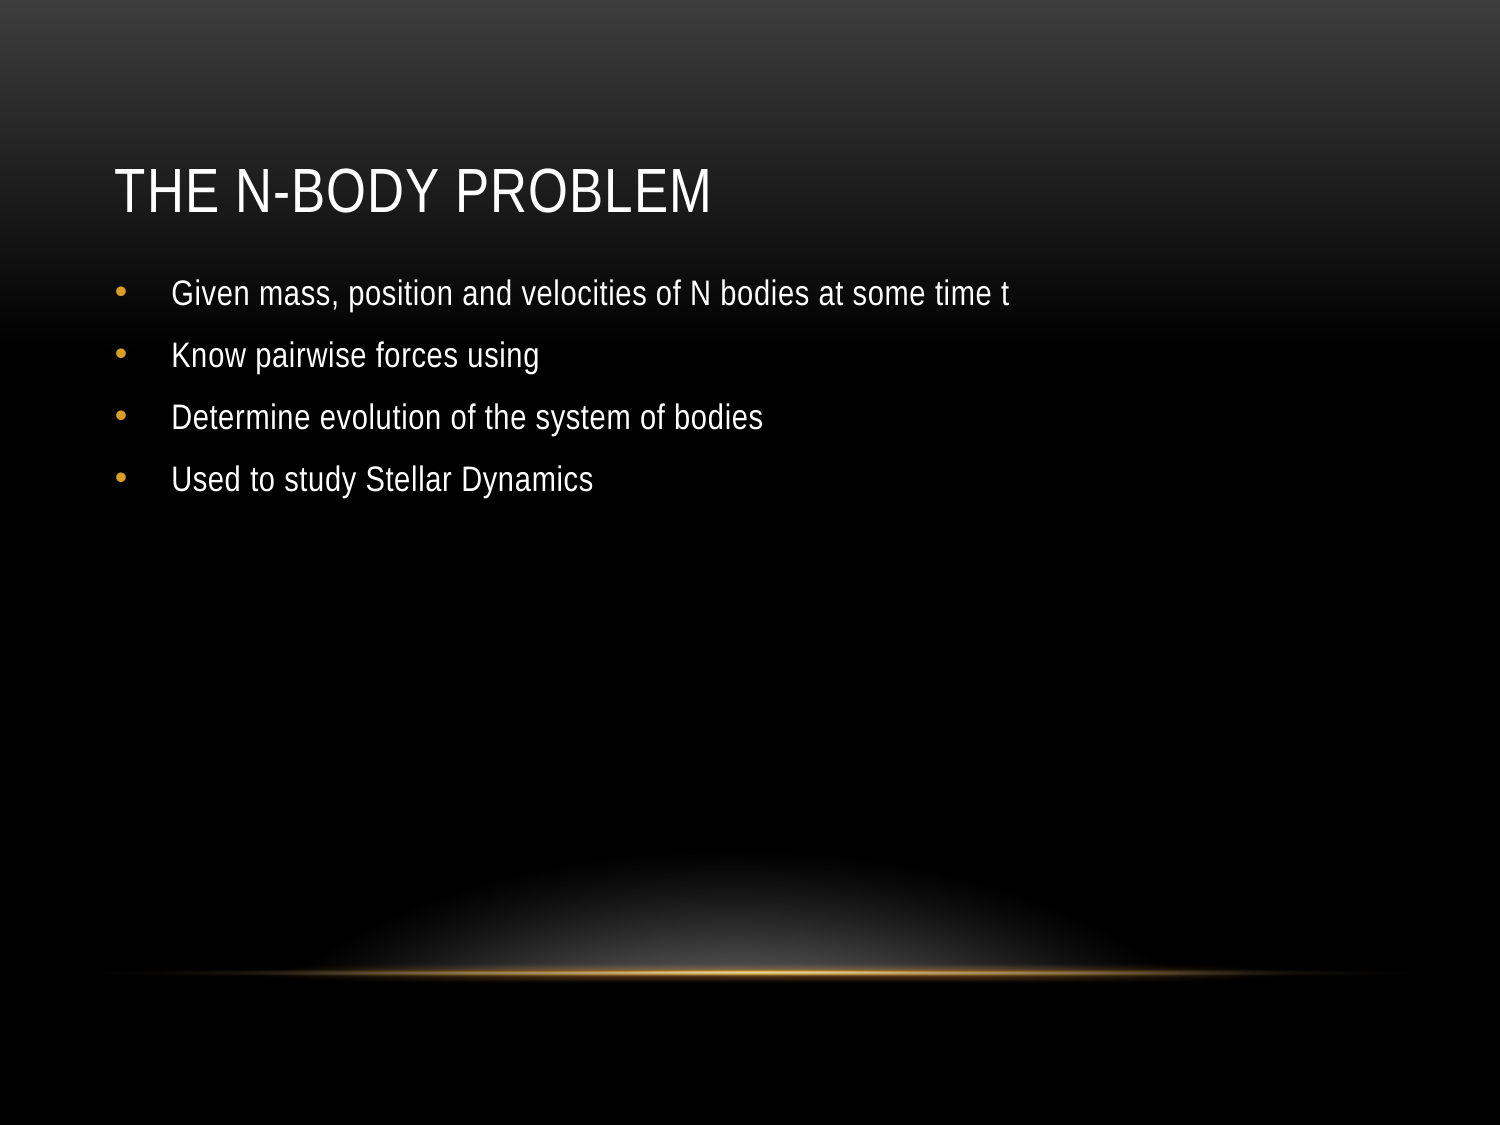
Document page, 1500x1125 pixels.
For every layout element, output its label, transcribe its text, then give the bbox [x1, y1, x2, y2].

title The n-body problem [99, 45, 1400, 233]
picture [0, 0, 1500, 1125]
